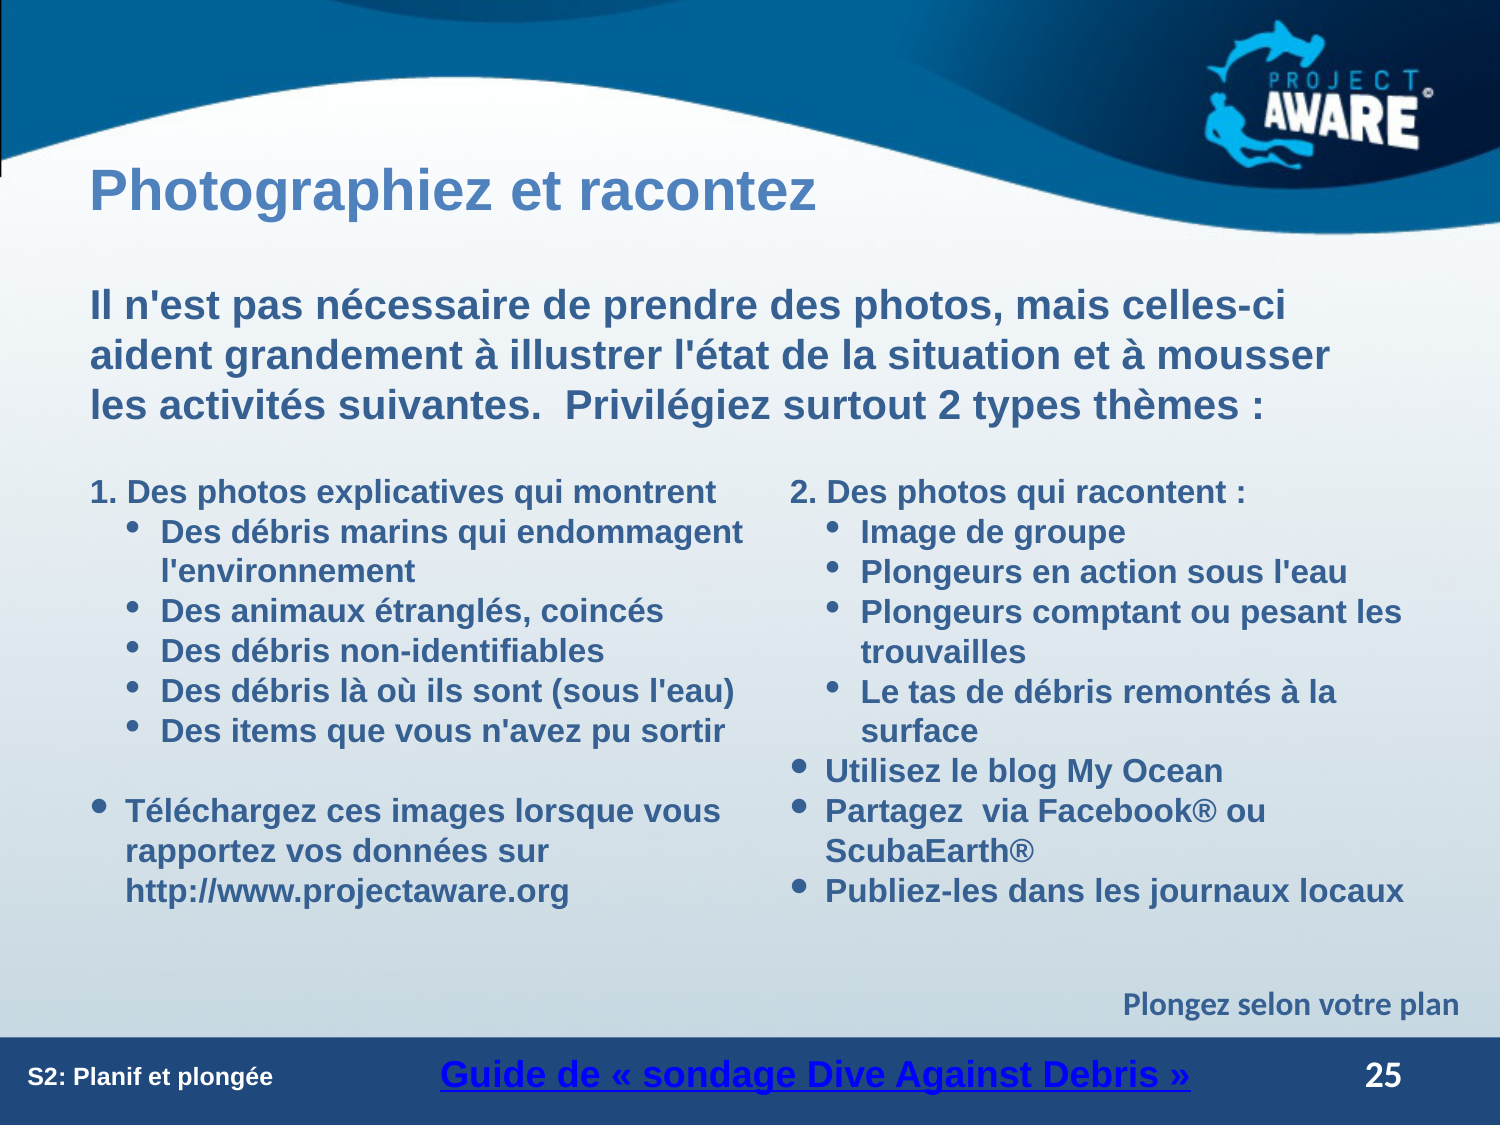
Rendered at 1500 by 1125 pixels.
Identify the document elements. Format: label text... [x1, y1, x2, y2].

text_box <numéro> [1349, 1042, 1475, 1103]
text_box Il n'est pas nécessaire de prendre des photos, mais celles-ci aident grandement à illustrer l'état de la situation et à mousser les activités suivantes. Privilégiez surtout 2 types thèmes : [75, 270, 1413, 450]
text_box Guide de « sondage Dive Against Debris » [425, 1042, 1276, 1103]
text_box Photographiez et racontez [75, 144, 1425, 237]
text_box 1. Des photos explicatives qui montrent Des débris marins qui endommagent l'environnement Des animaux étranglés, coincés Des débris non-identifiables Des débris là où ils sont (sous l'eau) Des items que vous n'avez pu sortir Téléchargez ces images lorsque vous rapportez vos données sur http://www.projectaware.org [74, 462, 774, 930]
picture [0, 0, 1500, 1037]
picture [1489, 165, 1500, 171]
text_box S2: Planif et plongée [12, 1052, 425, 1103]
text_box Plongez selon votre plan [909, 974, 1475, 1025]
text_box 2. Des photos qui racontent : Image de groupe Plongeurs en action sous l'eau Plongeurs comptant ou pesant les trouvailles Le tas de débris remontés à la surface Utilisez le blog My Ocean Partagez via Facebook® ou ScubaEarth® Publiez-les dans les journaux locaux [774, 462, 1438, 975]
